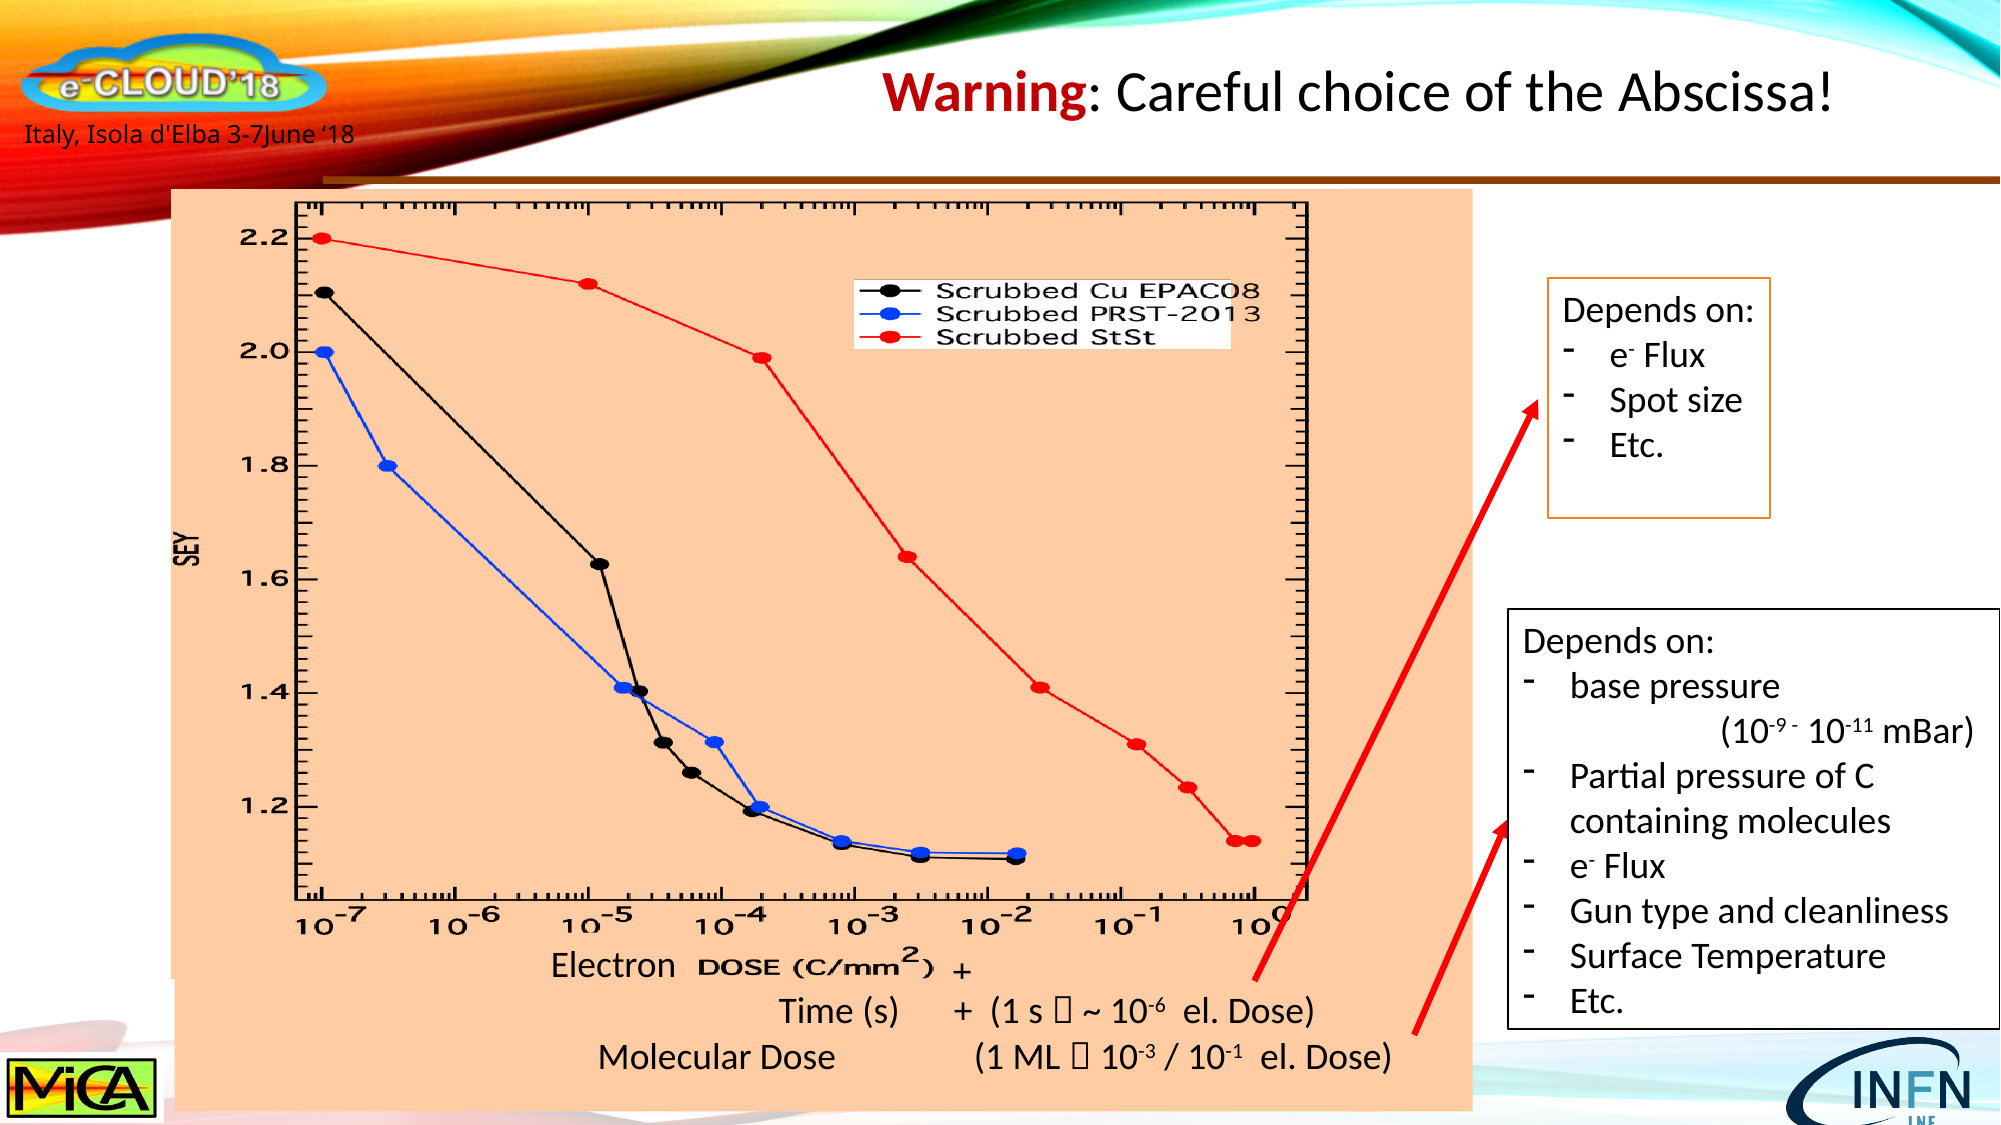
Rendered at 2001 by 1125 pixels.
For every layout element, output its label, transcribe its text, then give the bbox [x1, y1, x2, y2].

text_box Depends on: base pressure (10-9 - 10-11 mBar) Partial pressure of C containing molecules e- Flux Gun type and cleanliness Surface Temperature Etc. [1509, 608, 2000, 1030]
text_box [1413, 820, 1509, 1036]
picture [0, 0, 2000, 237]
text_box Warning: Careful choice of the Abscissa! [868, 45, 1864, 131]
text_box Depends on: e- Flux Spot size Etc. [1547, 277, 1771, 519]
picture [0, 1052, 164, 1123]
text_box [170, 188, 1474, 1112]
picture [1786, 1037, 1997, 1125]
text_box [1254, 398, 1539, 982]
